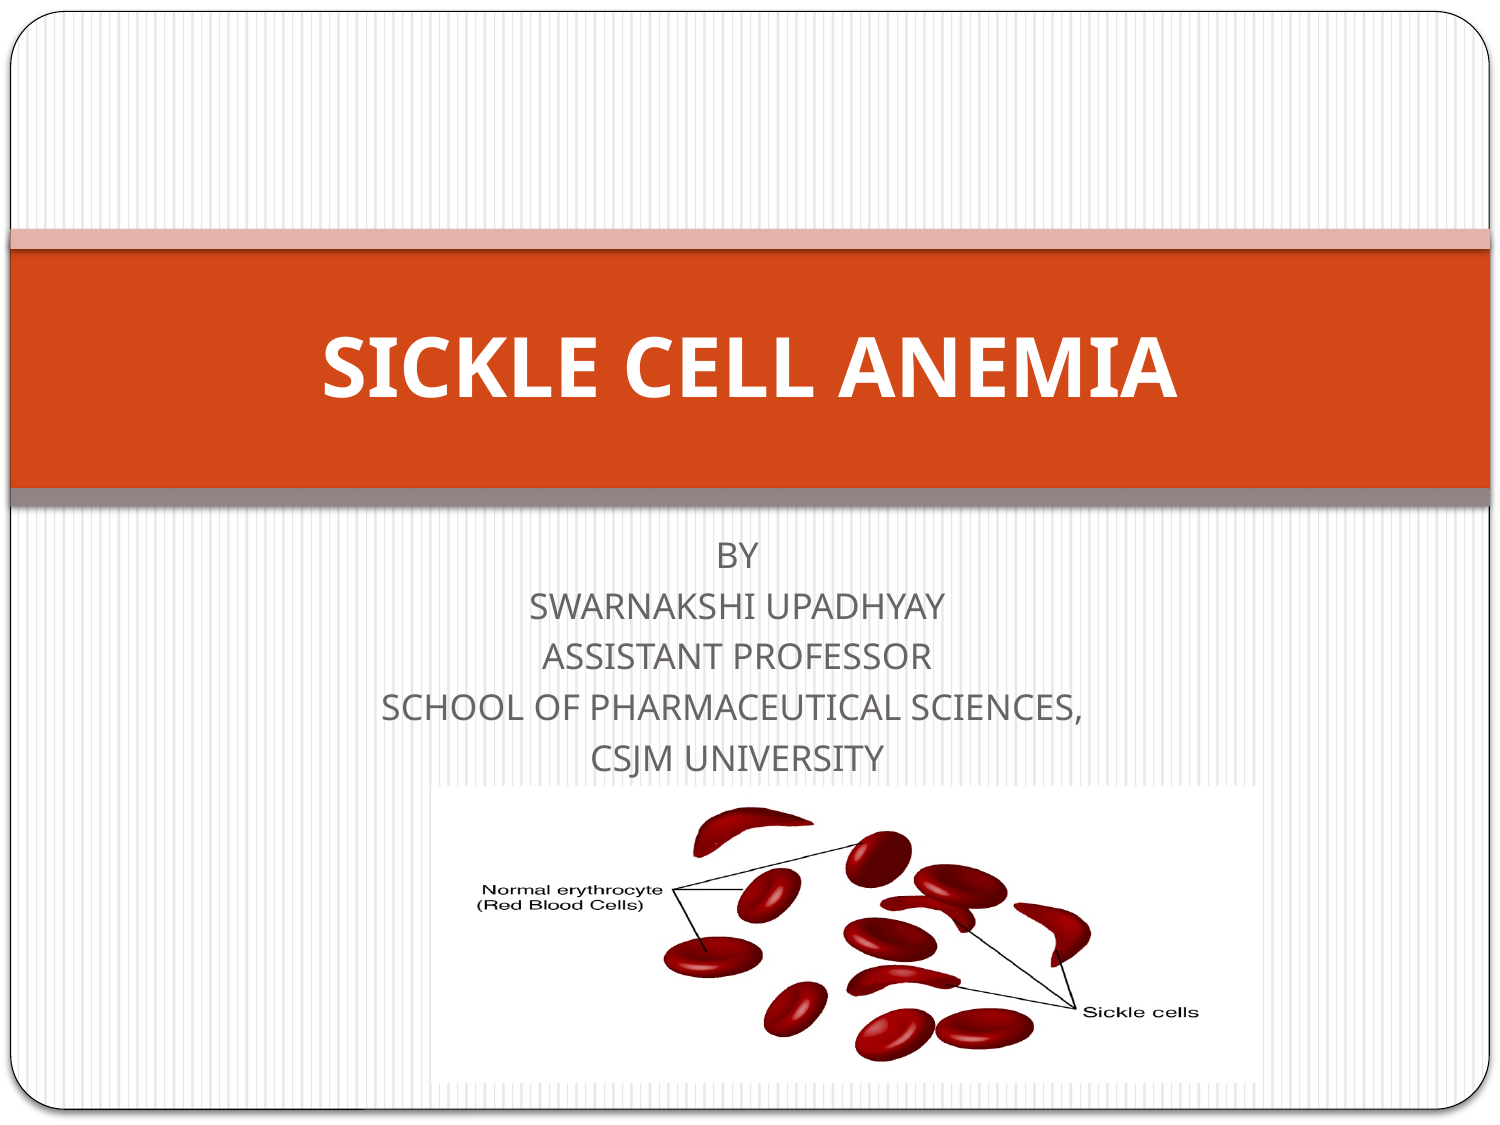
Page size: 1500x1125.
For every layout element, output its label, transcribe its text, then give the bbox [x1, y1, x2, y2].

picture [430, 786, 1259, 1083]
title SICKLE CELL ANEMIA [75, 247, 1425, 489]
subtitle BY SWARNAKSHI UPADHYAY ASSISTANT PROFESSOR SCHOOL OF PHARMACEUTICAL SCIENCES, CSJM UNIVERSITY [212, 525, 1263, 788]
